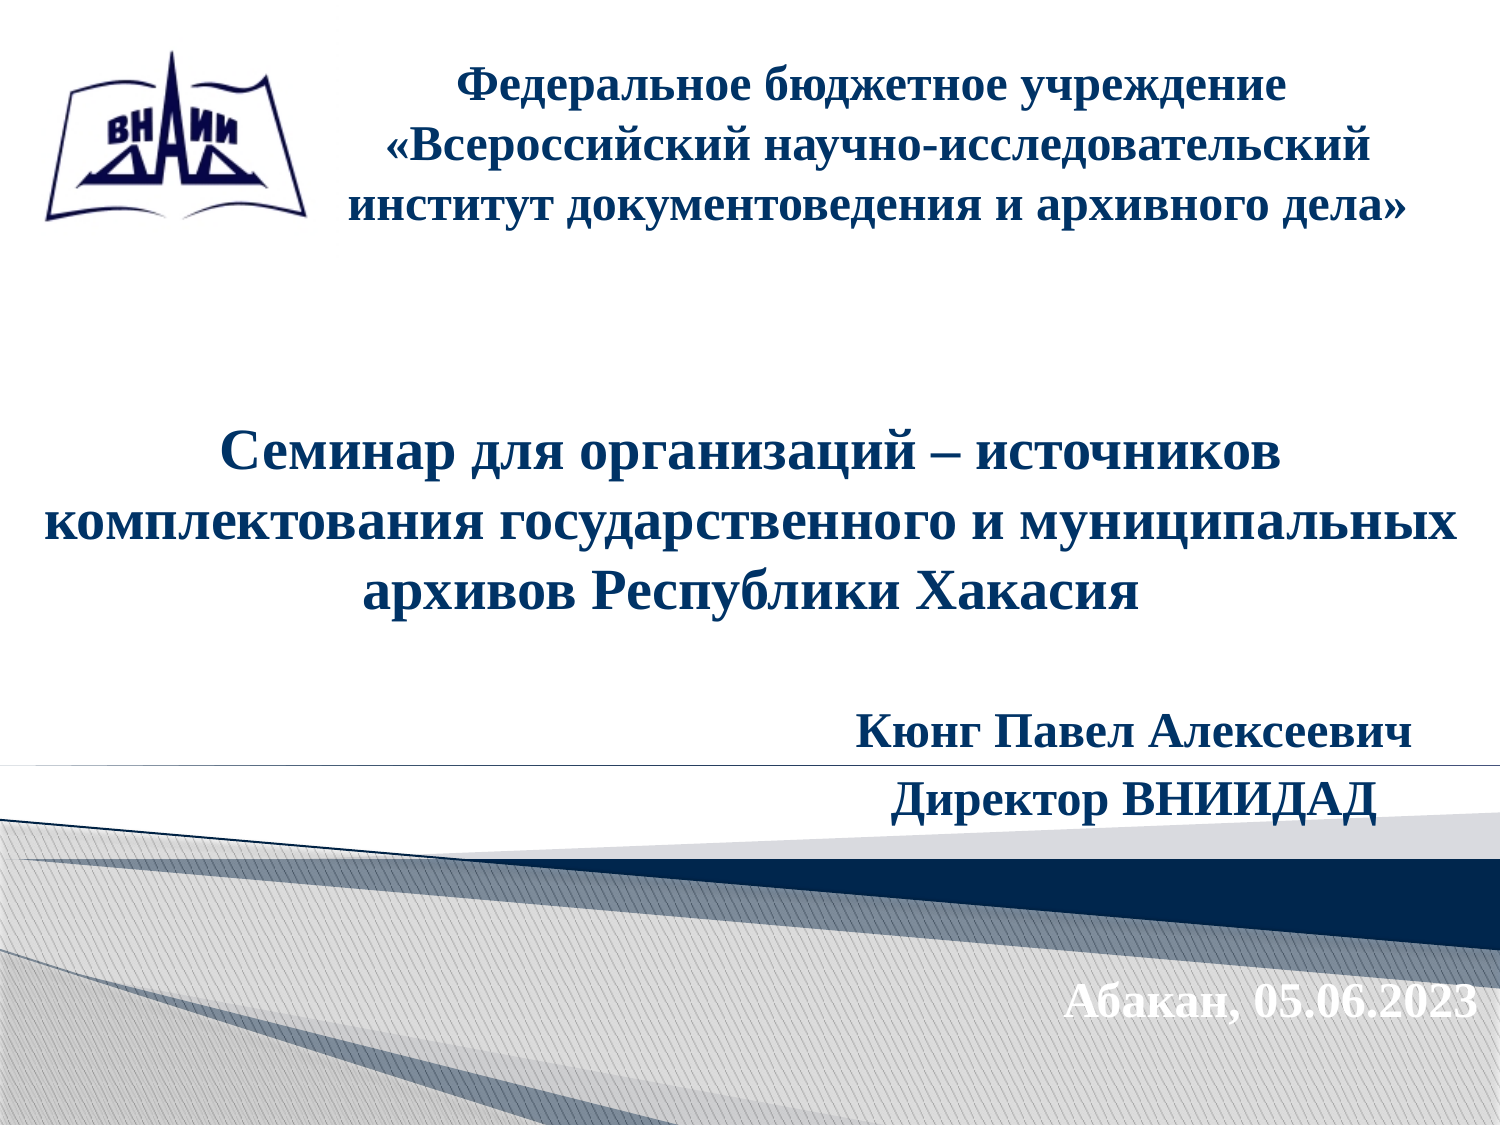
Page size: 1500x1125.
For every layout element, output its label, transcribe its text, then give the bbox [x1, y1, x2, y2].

text_box [253, 238, 1304, 479]
picture [0, 5, 340, 275]
text_box Федеральное бюджетное учреждение «Всероссийский научно-исследовательский институт документоведения и архивного дела» [277, 0, 1479, 238]
picture [5, 859, 800, 891]
text_box Абакан, 05.06.2023 [0, 891, 1497, 1125]
title Семинар для организаций – источников комплектования государственного и муниципальных архивов Республики Хакасия [0, 250, 1500, 629]
subtitle Кюнг Павел Алексеевич Директор ВНИИДАД [778, 621, 1500, 874]
